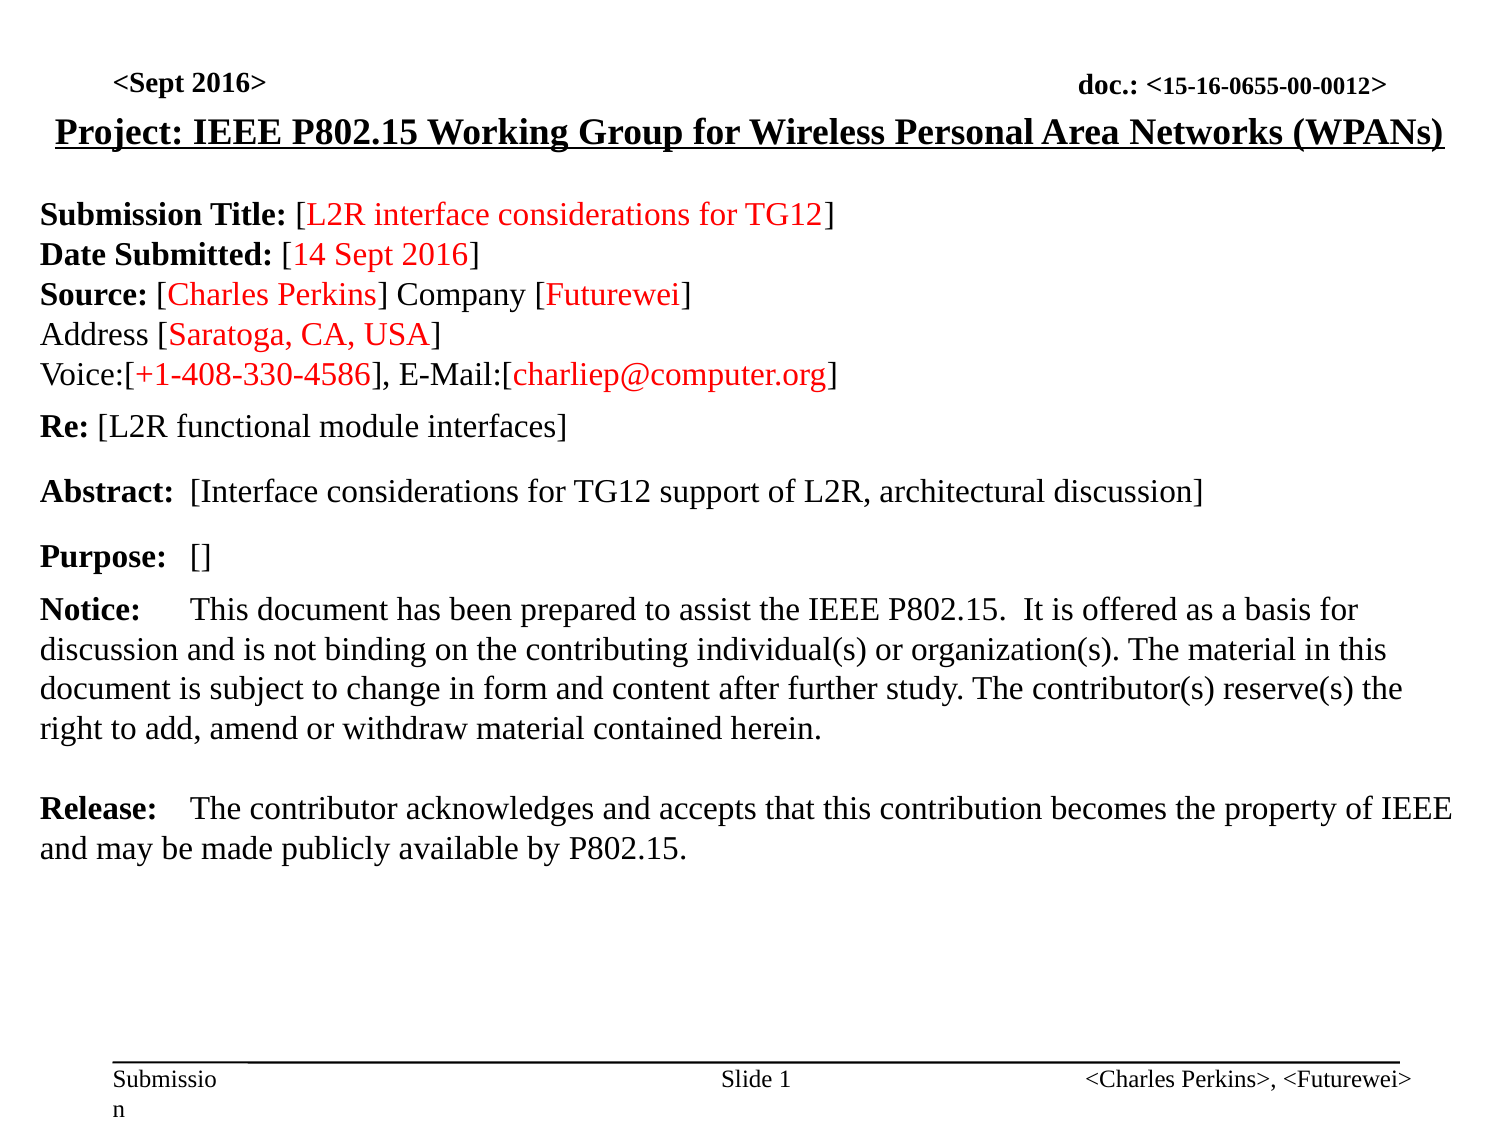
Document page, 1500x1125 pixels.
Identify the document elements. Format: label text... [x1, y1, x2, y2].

footer <Charles Perkins>, <Futurewei> [1049, 1062, 1413, 1088]
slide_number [112, 62, 376, 99]
slide_number Slide 1 [712, 1061, 800, 1093]
text_box Project: IEEE P802.15 Working Group for Wireless Personal Area Networks (WPANs) Submission Title: [L2R interface considerations for TG12] Date Submitted: [14 Sept 2016] Source: [Charles Perkins] Company [Futurewei] Address [Saratoga, CA, USA] Voice:[+1-408-330-4586], E-Mail:[charliep@computer.org] Re: [L2R functional module interfaces] Abstract: [Interface considerations for TG12 support of L2R, architectural discussion] Purpose: [] Notice: This document has been prepared to assist the IEEE P802.15. It is offered as a basis for discussion and is not binding on the contributing individual(s) or organization(s). The material in this document is subject to change in form and content after further study. The contributor(s) reserve(s) the right to add, amend or withdraw material contained herein. Release: The contributor acknowledges and accepts that this contribution becomes the property of IEEE and may be made publicly available by P802.15. [24, 99, 1475, 874]
